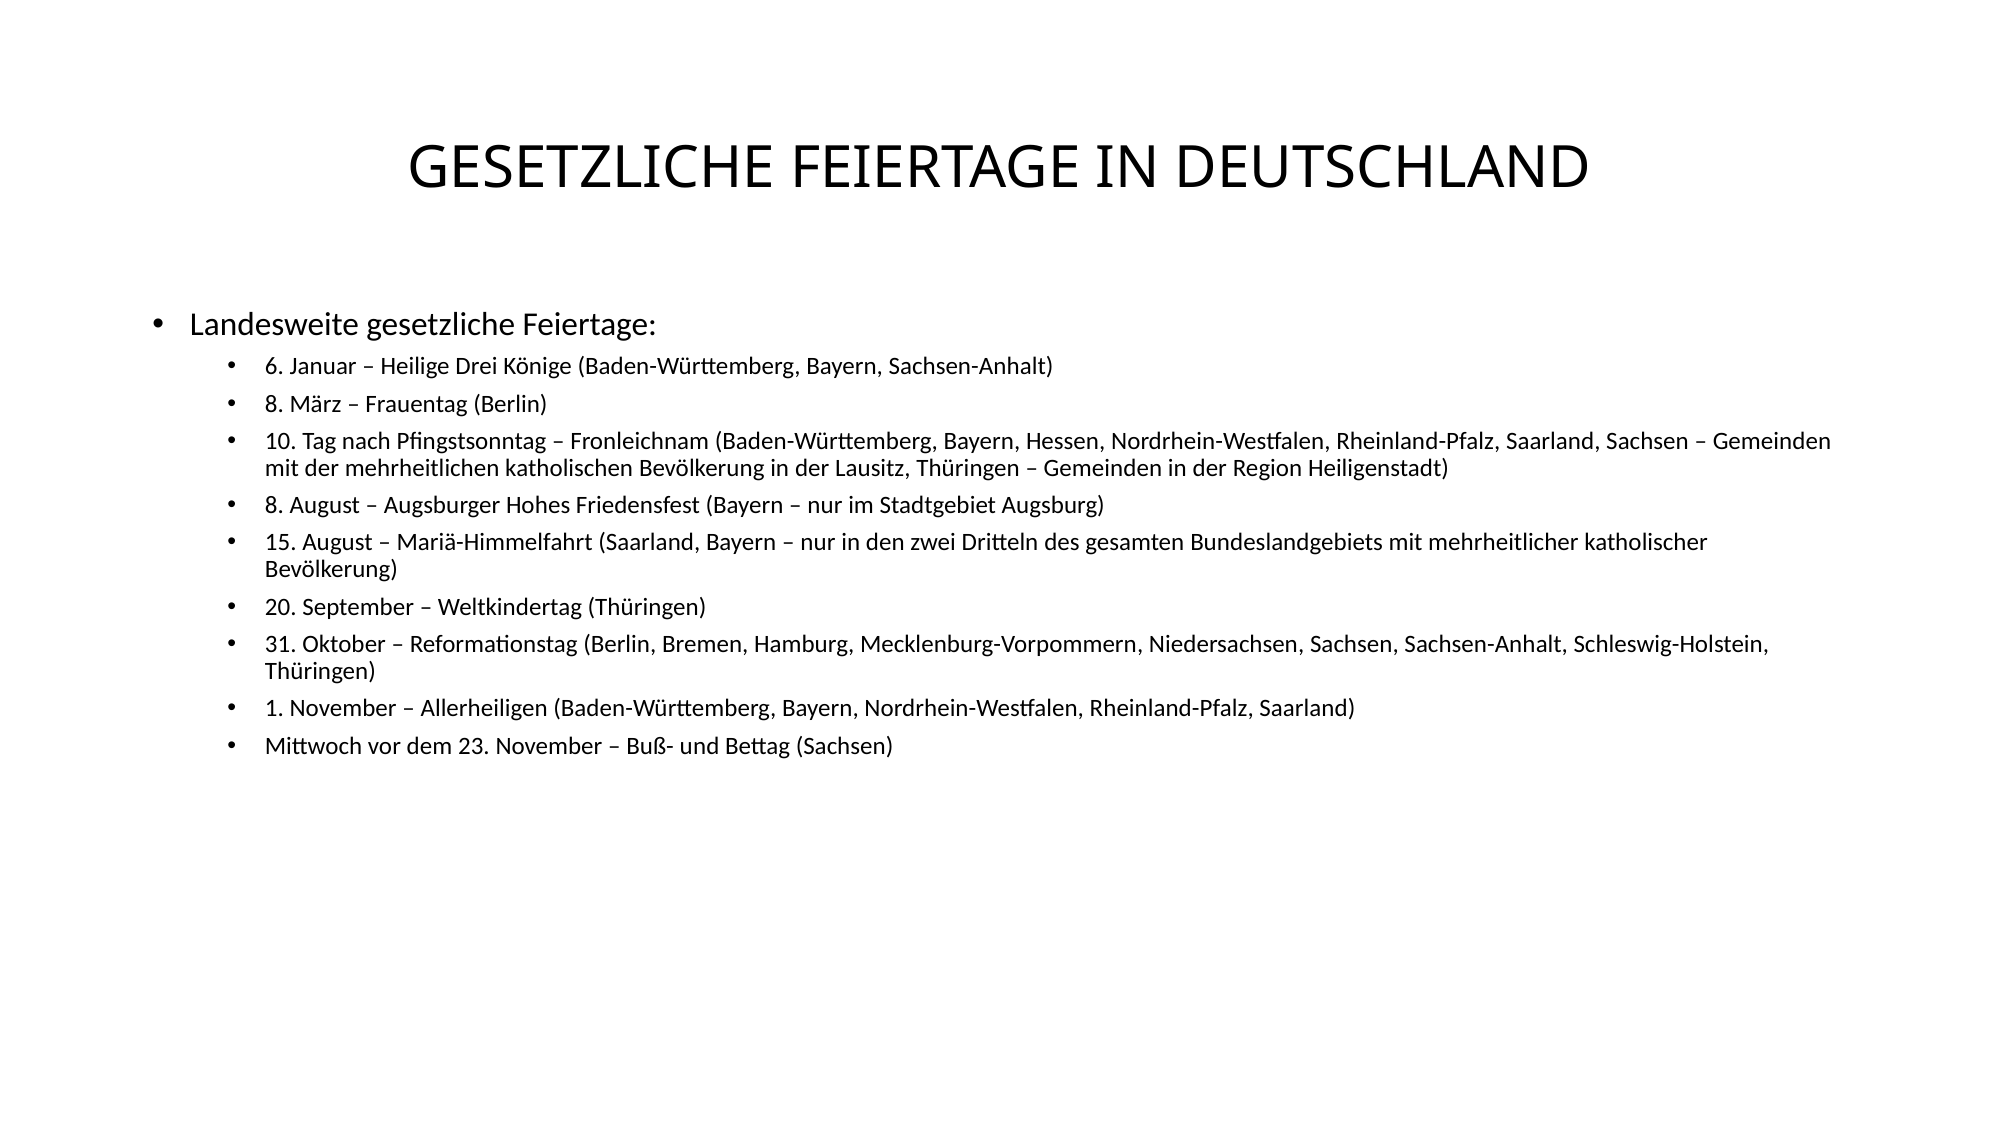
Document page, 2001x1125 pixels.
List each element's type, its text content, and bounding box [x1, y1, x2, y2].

list Landesweite gesetzliche Feiertage: 6. Januar – Heilige Drei Könige (Baden-Württemberg, Bayern, Sachsen-Anhalt) 8. März – Frauentag (Berlin) 10. Tag nach Pfingstsonntag – Fronleichnam (Baden-Württemberg, Bayern, Hessen, Nordrhein-Westfalen, Rheinland-Pfalz, Saarland, Sachsen – Gemeinden mit der mehrheitlichen katholischen Bevölkerung in der Lausitz, Thüringen – Gemeinden in der Region Heiligenstadt) 8. August – Augsburger Hohes Friedensfest (Bayern – nur im Stadtgebiet Augsburg) 15. August – Mariä-Himmelfahrt (Saarland, Bayern – nur in den zwei Dritteln des gesamten Bundeslandgebiets mit mehrheitlicher katholischer Bevölkerung) 20. September – Weltkindertag (Thüringen) 31. Oktober – Reformationstag (Berlin, Bremen, Hamburg, Mecklenburg-Vorpommern, Niedersachsen, Sachsen, Sachsen-Anhalt, Schleswig-Holstein, Thüringen) 1. November – Allerheiligen (Baden-Württemberg, Bayern, Nordrhein-Westfalen, Rheinland-Pfalz, Saarland) Mittwoch vor dem 23. November – Buß- und Bettag (Sachsen) [137, 299, 1863, 1014]
title GESETZLICHE FEIERTAGE IN DEUTSCHLAND [137, 59, 1863, 278]
